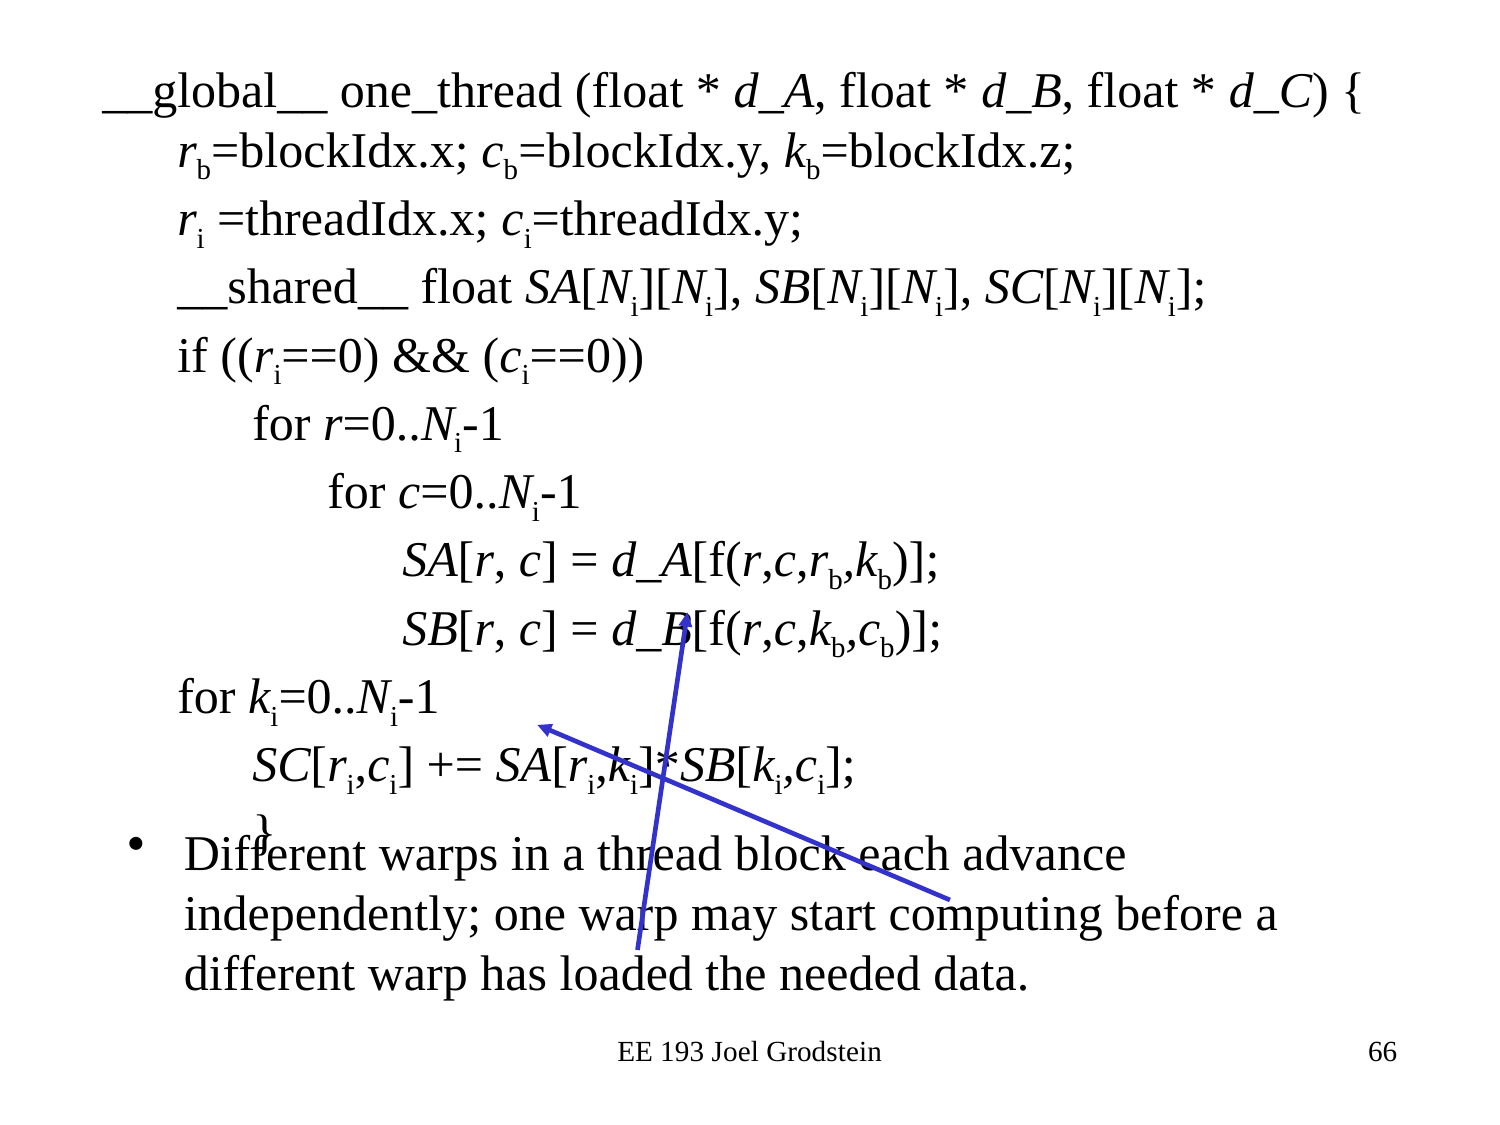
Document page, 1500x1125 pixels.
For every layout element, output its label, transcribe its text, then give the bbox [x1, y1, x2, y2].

list Different warps in a thread block each advance independently; one warp may start computing before a different warp has loaded the needed data. [112, 868, 1425, 1025]
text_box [537, 724, 632, 901]
footer EE 193 Joel Grodstein [512, 1024, 988, 1075]
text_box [637, 612, 688, 951]
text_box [691, 724, 951, 901]
text_box __global__ one_thread (float * d_A, float * d_B, float * d_C) { rb=blockIdx.x; cb=blockIdx.y, kb=blockIdx.z; ri =threadIdx.x; ci=threadIdx.y; __shared__ float SA[Ni][Ni], SB[Ni][Ni], SC[Ni][Ni]; if ((ri==0) && (ci==0)) for r=0..Ni-1 for c=0..Ni-1 SA[r, c] = d_A[f(r,c,rb,kb)]; SB[r, c] = d_B[f(r,c,kb,cb)]; for ki=0..Ni-1 SC[ri,ci] += SA[ri,ki]*SB[ki,ci]; } [87, 49, 1425, 868]
